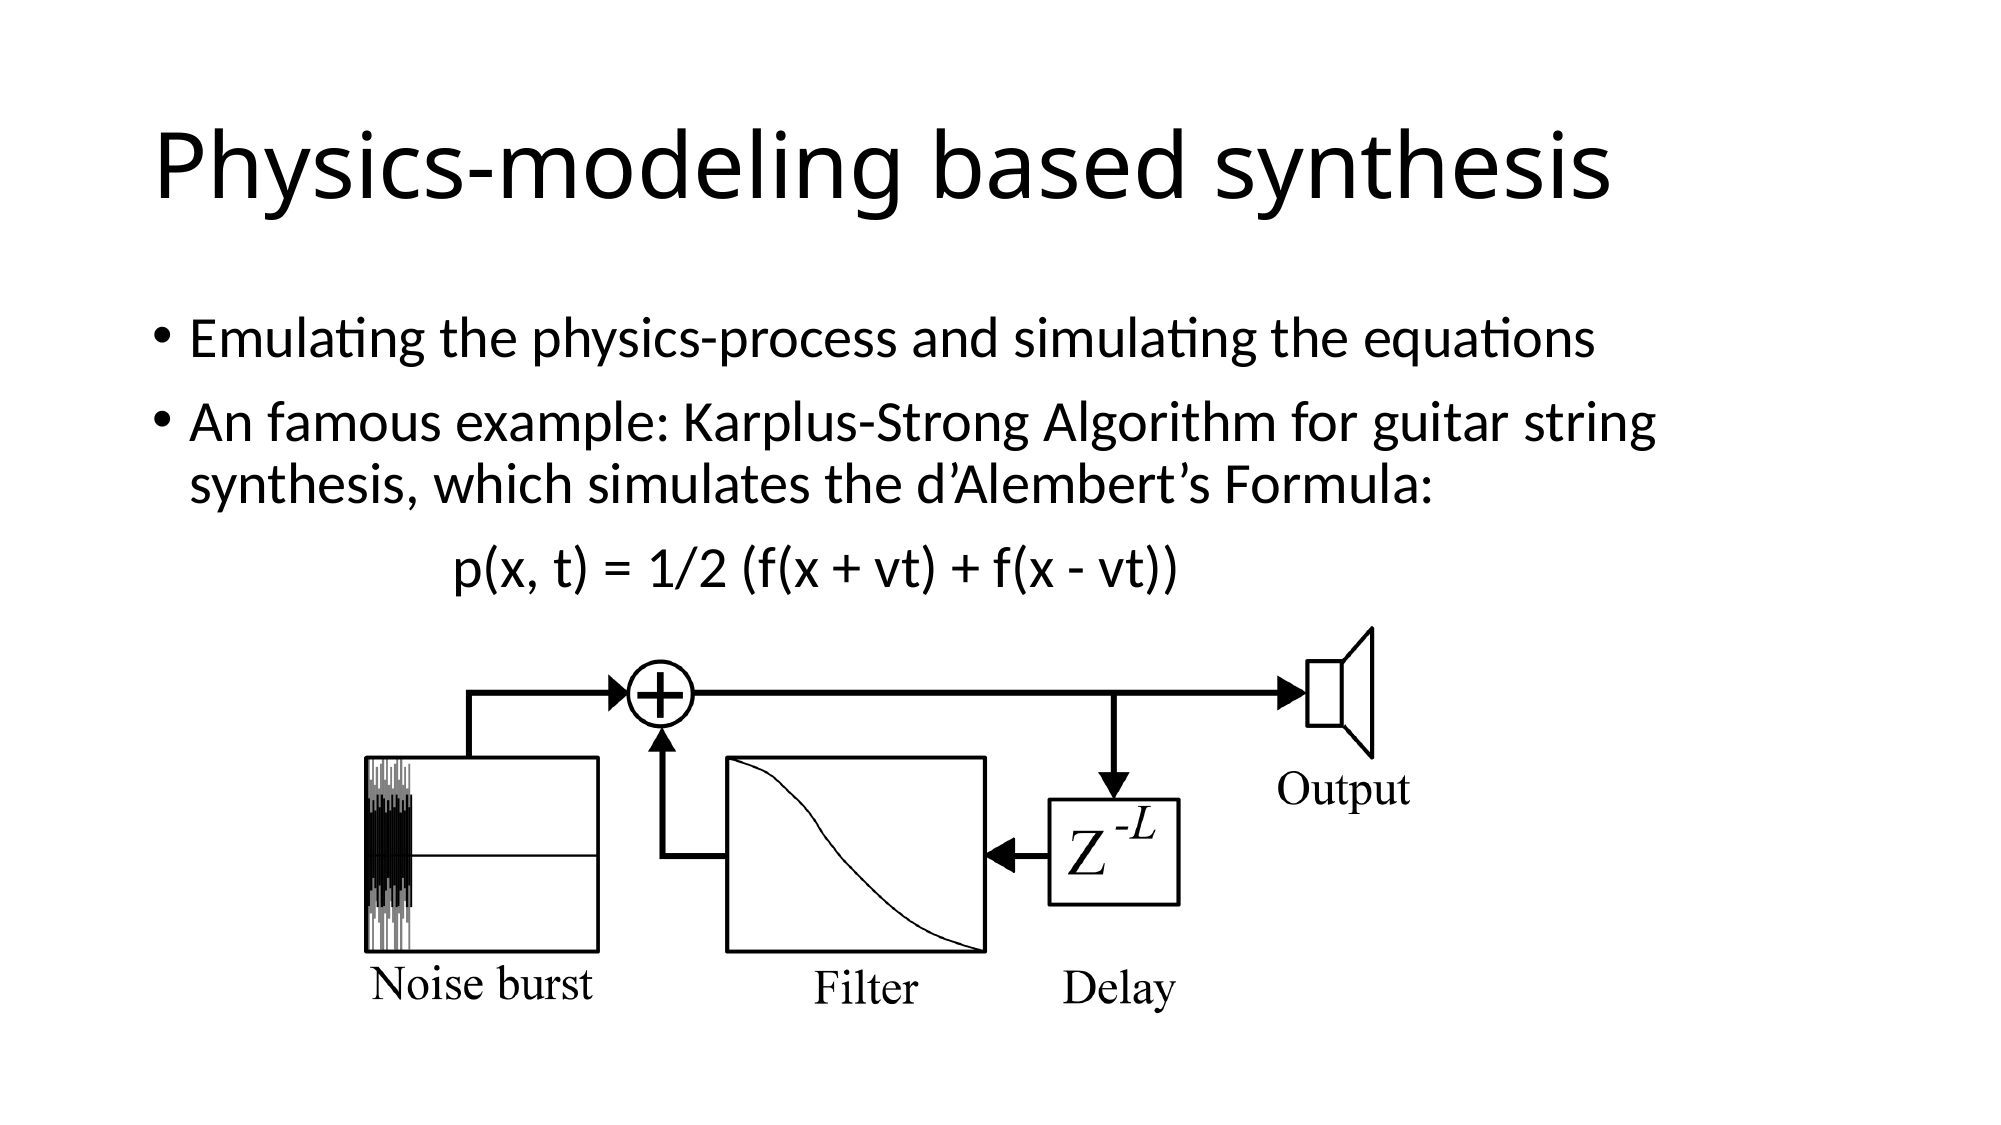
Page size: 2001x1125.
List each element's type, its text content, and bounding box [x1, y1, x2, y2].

list Emulating the physics-process and simulating the equations An famous example: Karplus-Strong Algorithm for guitar string synthesis, which simulates the d’Alembert’s Formula: p(x, t) = 1/2 (f(x + vt) + f(x - vt)) [137, 299, 1863, 1014]
title Physics-modeling based synthesis [137, 59, 1863, 278]
picture [364, 626, 1410, 1014]
